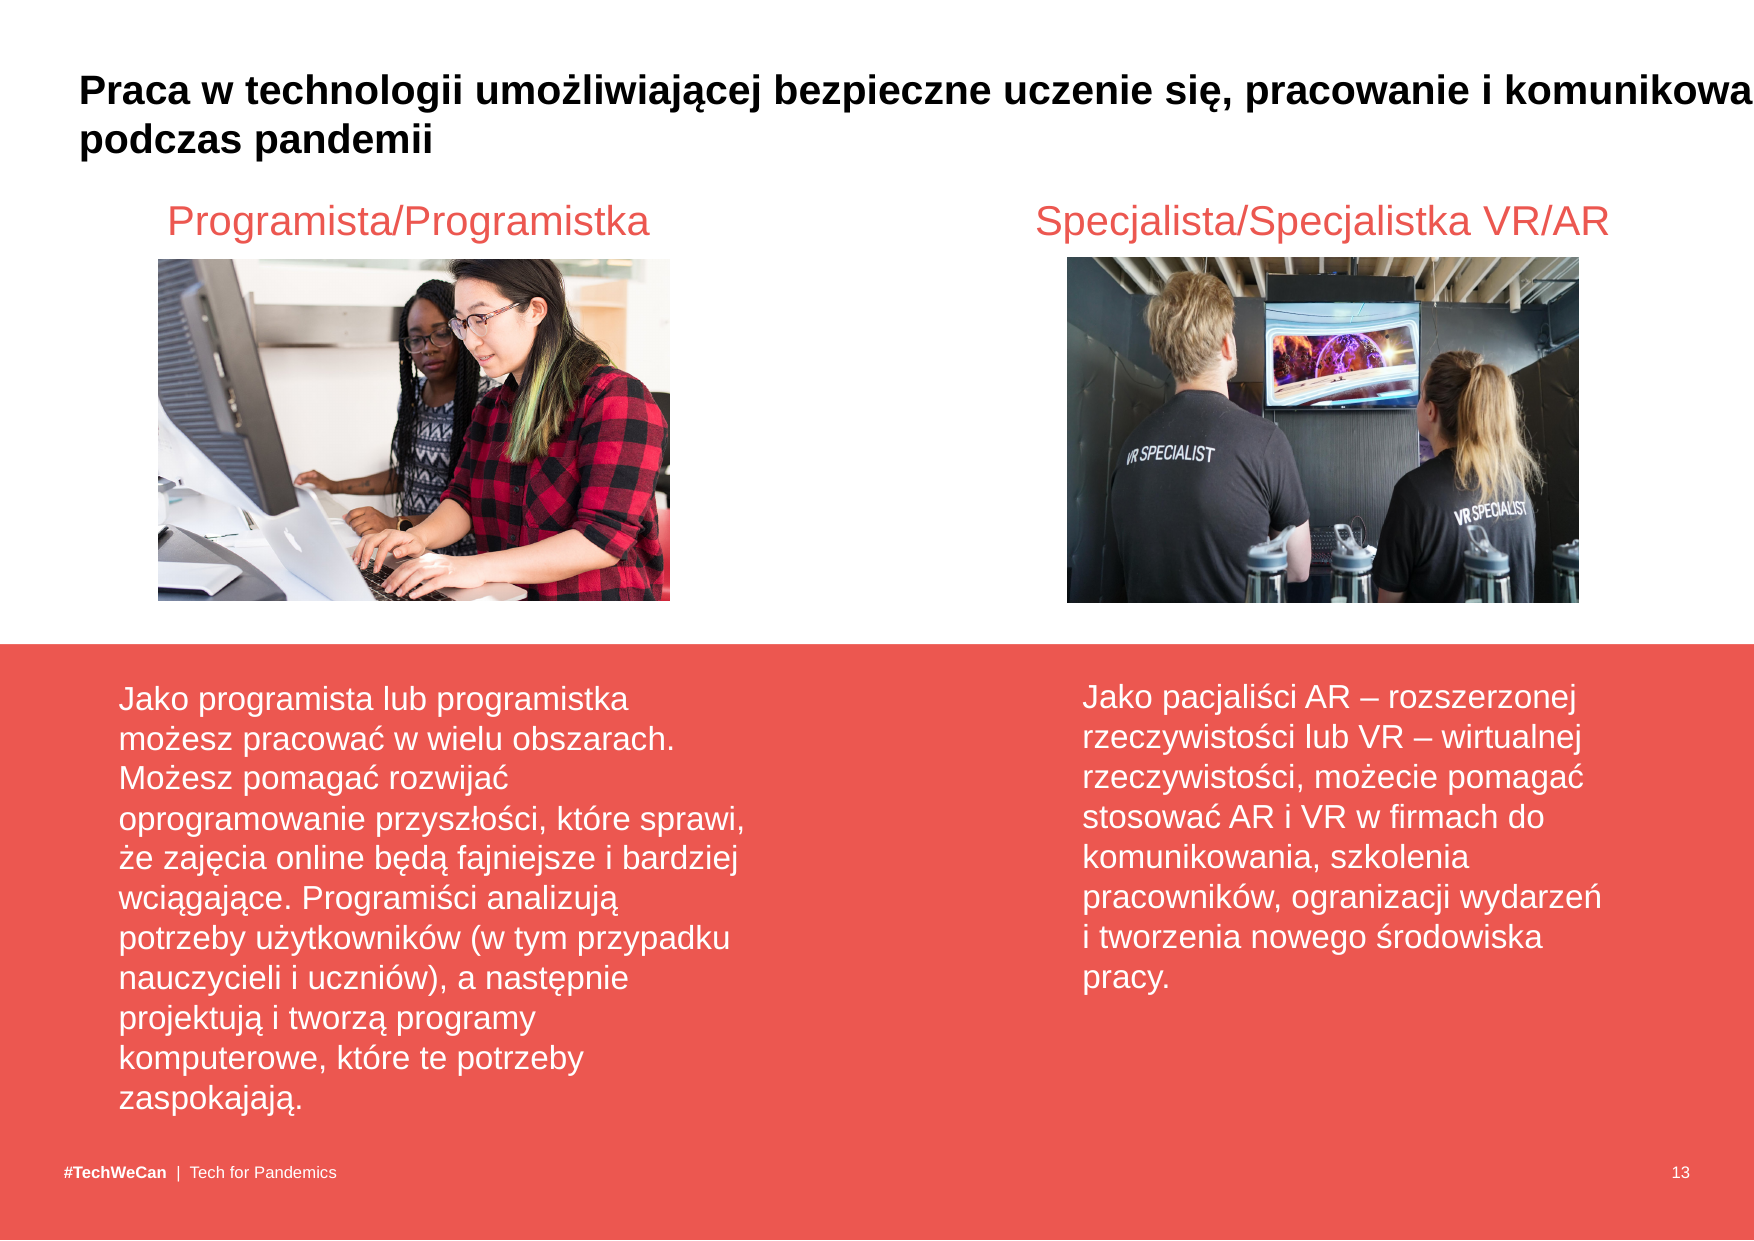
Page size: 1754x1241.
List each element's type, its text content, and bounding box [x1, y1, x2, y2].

text_box Specjalista/Specjalistka VR/AR [938, 193, 1708, 392]
picture [158, 259, 670, 601]
slide_number 13 [1629, 1157, 1691, 1183]
text_box Jako pacjaliści AR – rozszerzonej rzeczywistości lub VR – wirtualnej rzeczywistości, możecie pomagać stosować AR i VR w firmach do komunikowania, szkolenia pracowników, ogranizacji wydarzeń i tworzenia nowego środowiska pracy. [1067, 668, 1632, 931]
text_box [0, 0, 1754, 645]
text_box Programista/Programistka [58, 193, 770, 392]
picture [1067, 257, 1579, 603]
text_box #TechWeCan | Tech for Pandemics [63, 1157, 495, 1183]
title Praca w technologii umożliwiającej bezpieczne uczenie się, pracowanie i komunikowanie podczas pandemii [78, 63, 1754, 212]
text_box Jako programista lub programistka możesz pracować w wielu obszarach. Możesz pomagać rozwijać oprogramowanie przyszłości, które sprawi, że zajęcia online będą fajniejsze i bardziej wciągające. Programiści analizują potrzeby użytkowników (w tym przypadku nauczycieli i uczniów), a następnie projektują i tworzą programy komputerowe, które te potrzeby zaspokajają. [118, 676, 748, 922]
